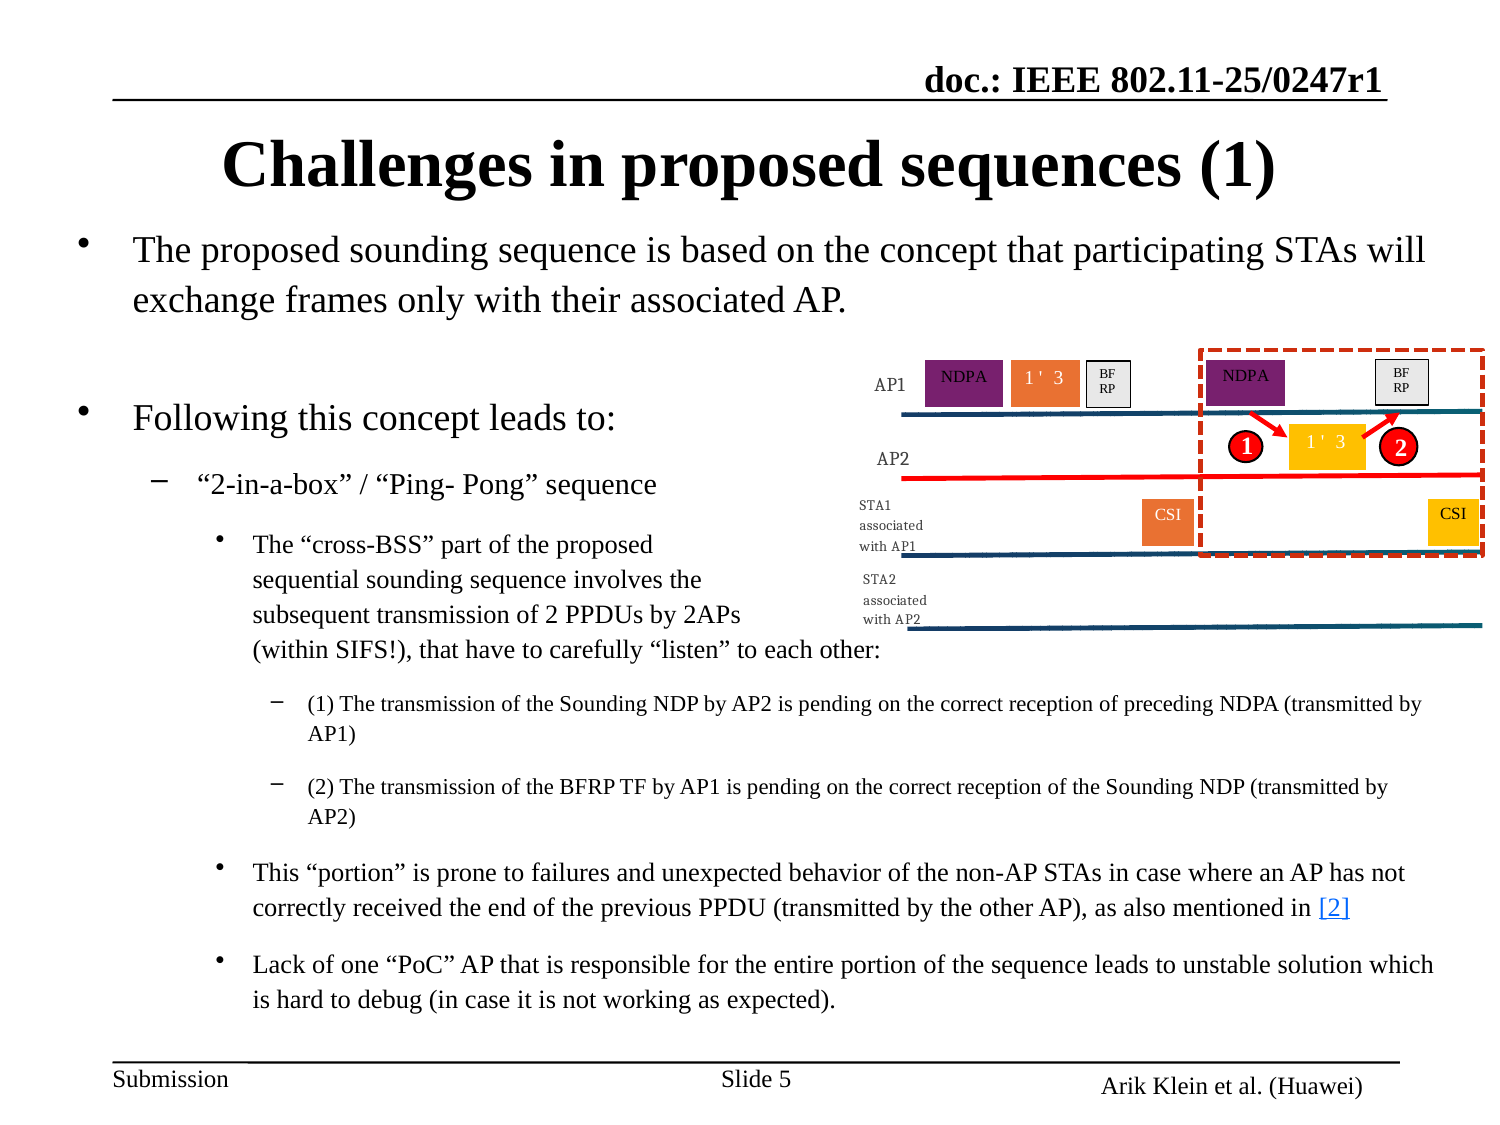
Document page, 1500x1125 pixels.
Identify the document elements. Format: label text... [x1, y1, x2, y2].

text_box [1379, 423, 1431, 470]
picture [774, 349, 1483, 635]
slide_number Slide 5 [712, 1061, 800, 1093]
title Challenges in proposed sequences (1) [112, 112, 1388, 212]
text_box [1249, 412, 1288, 438]
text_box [1225, 421, 1263, 468]
footer Arik Klein et al. (Huawei) [1086, 1062, 1450, 1113]
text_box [1362, 412, 1401, 438]
text_box The proposed sounding sequence is based on the concept that participating STAs will exchange frames only with their associated AP. Following this concept leads to: “2-in-a-box” / “Ping- Pong” sequence The “cross-BSS” part of the proposed sequential sounding sequence involves the subsequent transmission of 2 PPDUs by 2APs (within SIFS!), that have to carefully “listen” to each other: (1) The transmission of the Sounding NDP by AP2 is pending on the correct reception of preceding NDPA (transmitted by AP1) (2) The transmission of the BFRP TF by AP1 is pending on the correct reception of the Sounding NDP (transmitted by AP2) This “portion” is prone to failures and unexpected behavior of the non-AP STAs in case where an AP has not correctly received the end of the previous PPDU (transmitted by the other AP), as also mentioned in [2] Lack of one “PoC” AP that is responsible for the entire portion of the sequence leads to unstable solution which is hard to debug (in case it is not working as expected). [62, 212, 1450, 1038]
